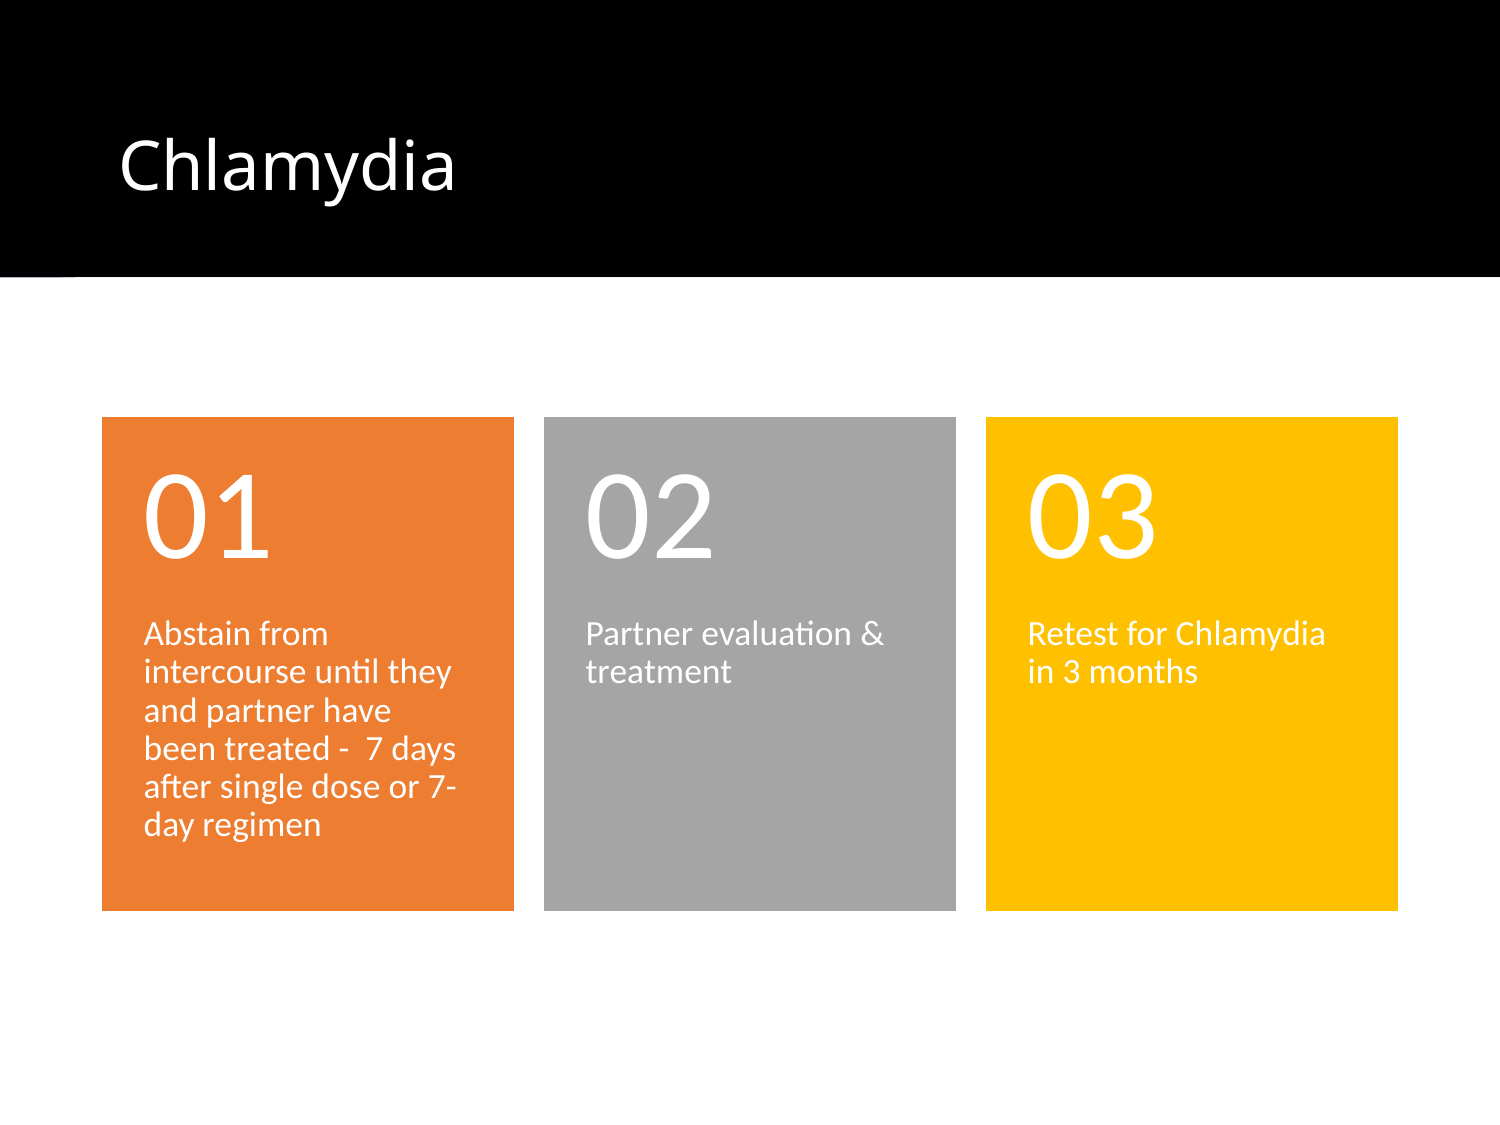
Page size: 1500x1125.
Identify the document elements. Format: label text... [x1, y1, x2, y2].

text_box [0, 0, 1500, 276]
title Chlamydia [103, 59, 1397, 278]
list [103, 330, 1397, 998]
text_box [0, 276, 1500, 1125]
